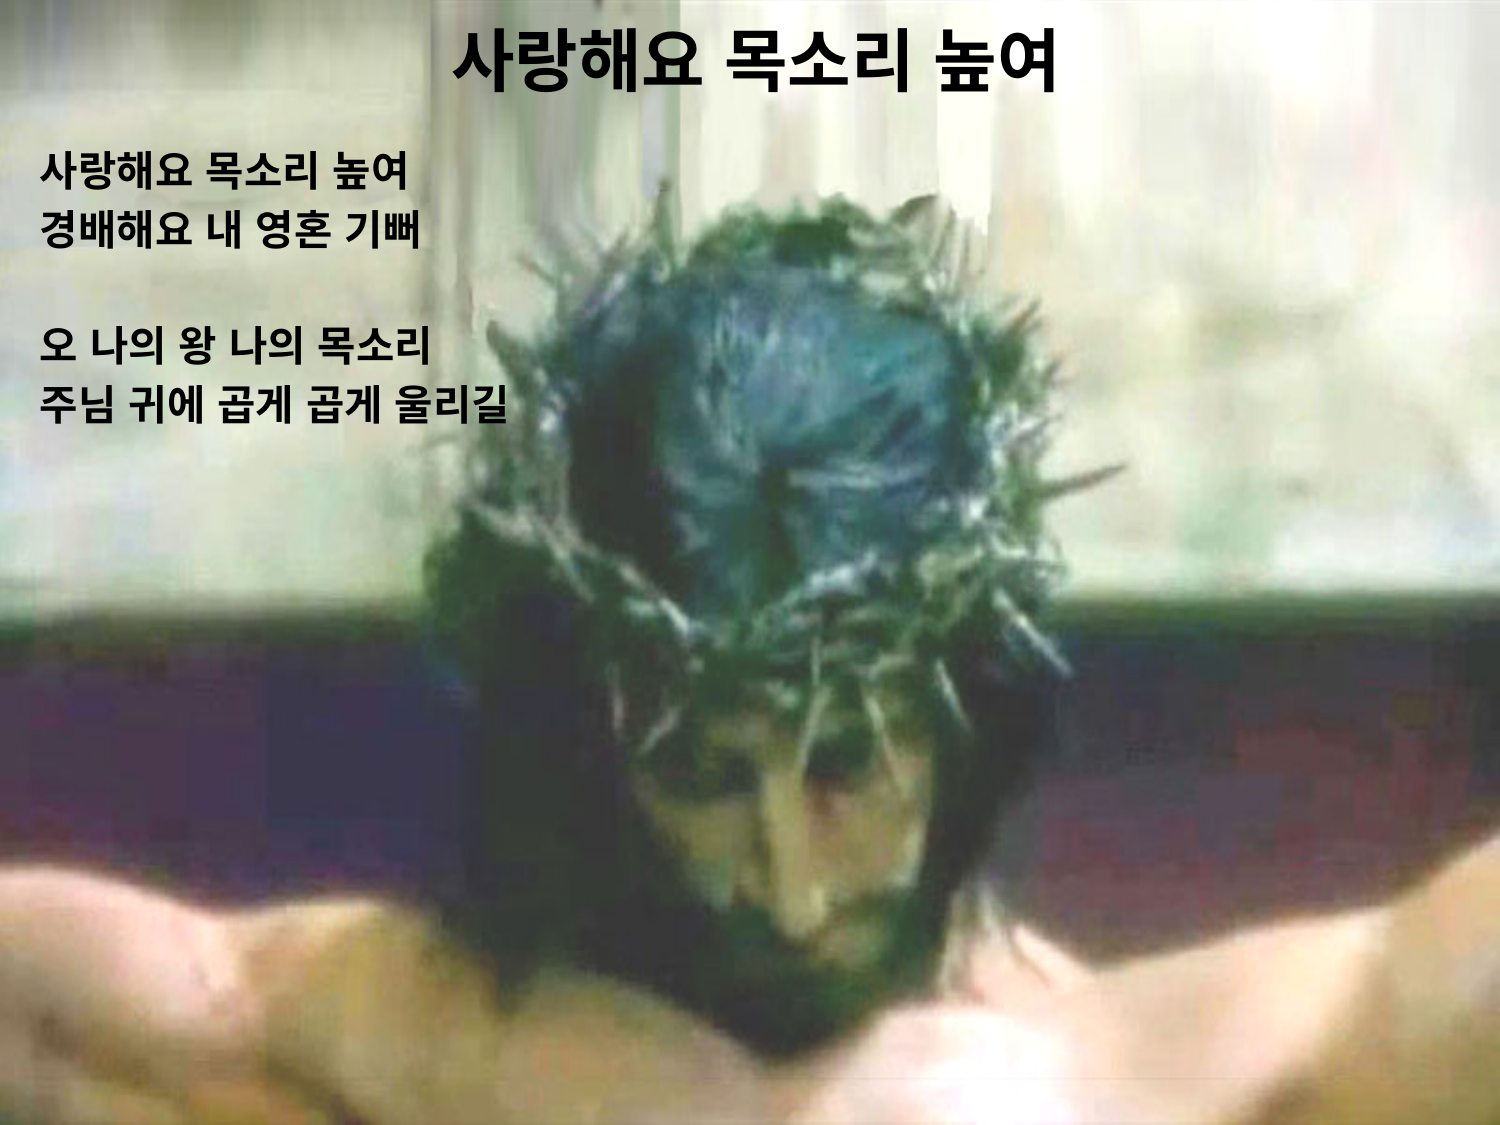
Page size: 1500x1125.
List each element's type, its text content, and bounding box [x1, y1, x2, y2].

list 사랑해요 목소리 높여 경배해요 내 영혼 기뻐 오 나의 왕 나의 목소리 주님 귀에 곱게 곱게 울리길 [24, 137, 563, 438]
title 사랑해요 목소리 높여 [412, 0, 1100, 118]
